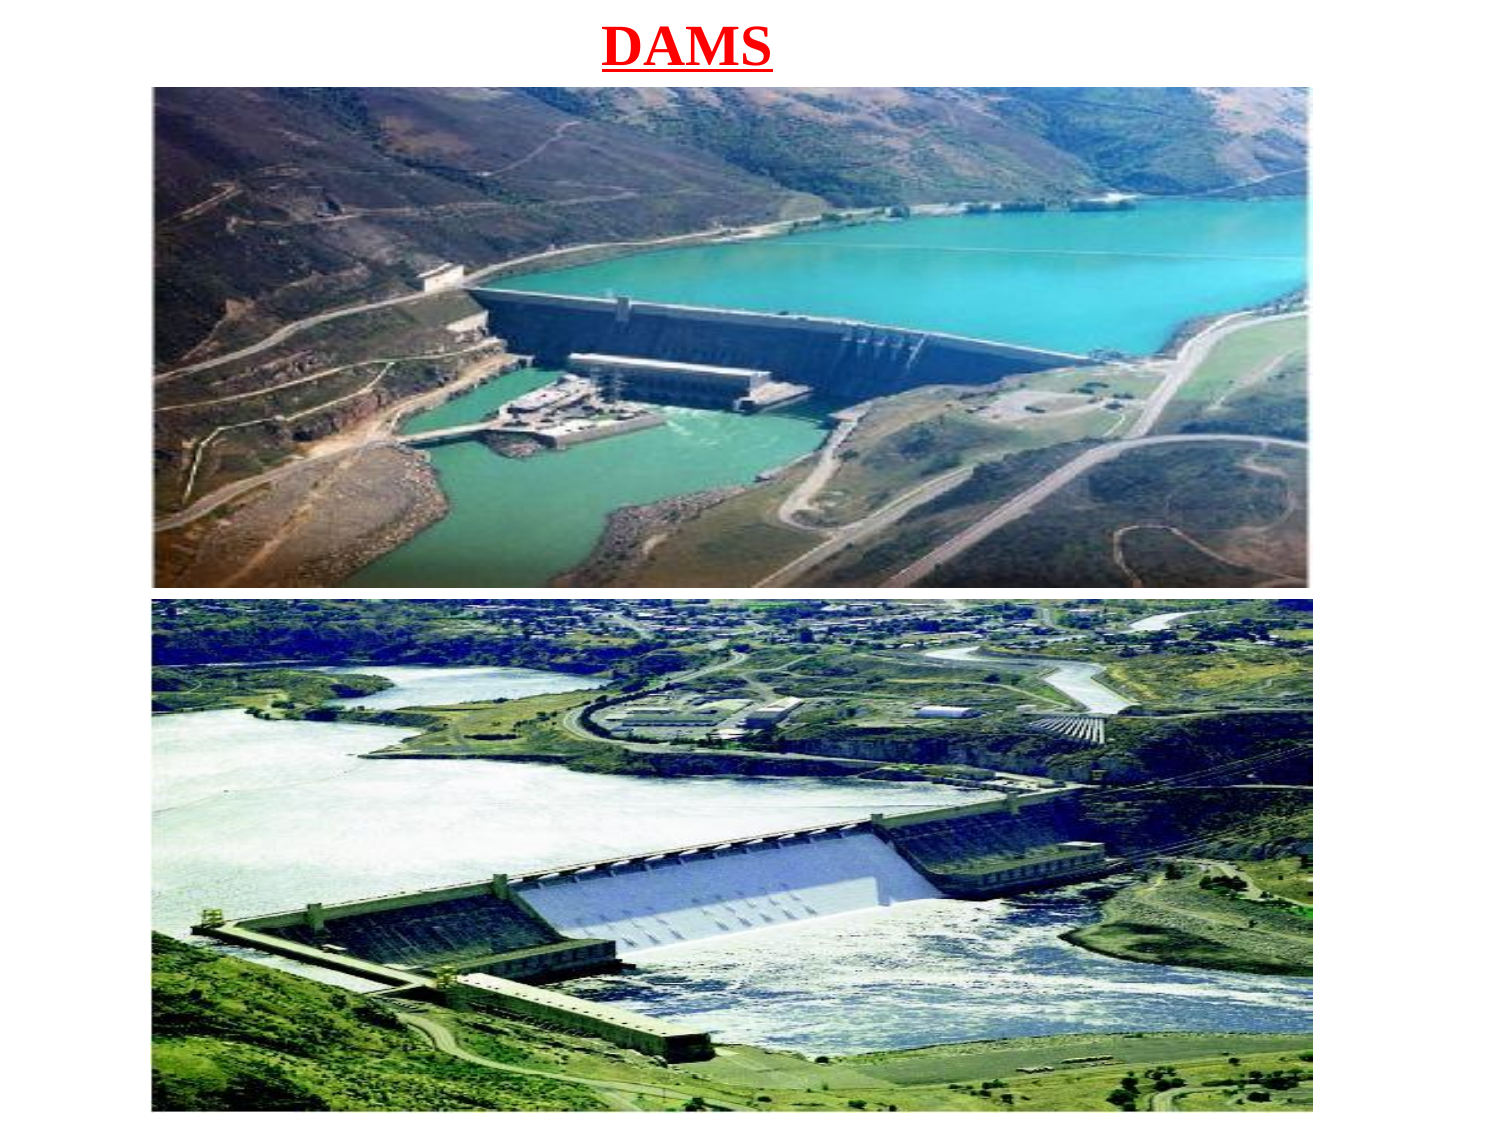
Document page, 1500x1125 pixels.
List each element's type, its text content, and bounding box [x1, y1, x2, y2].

text_box DAMS [525, 0, 850, 85]
picture [149, 599, 1313, 1113]
picture [149, 87, 1313, 588]
